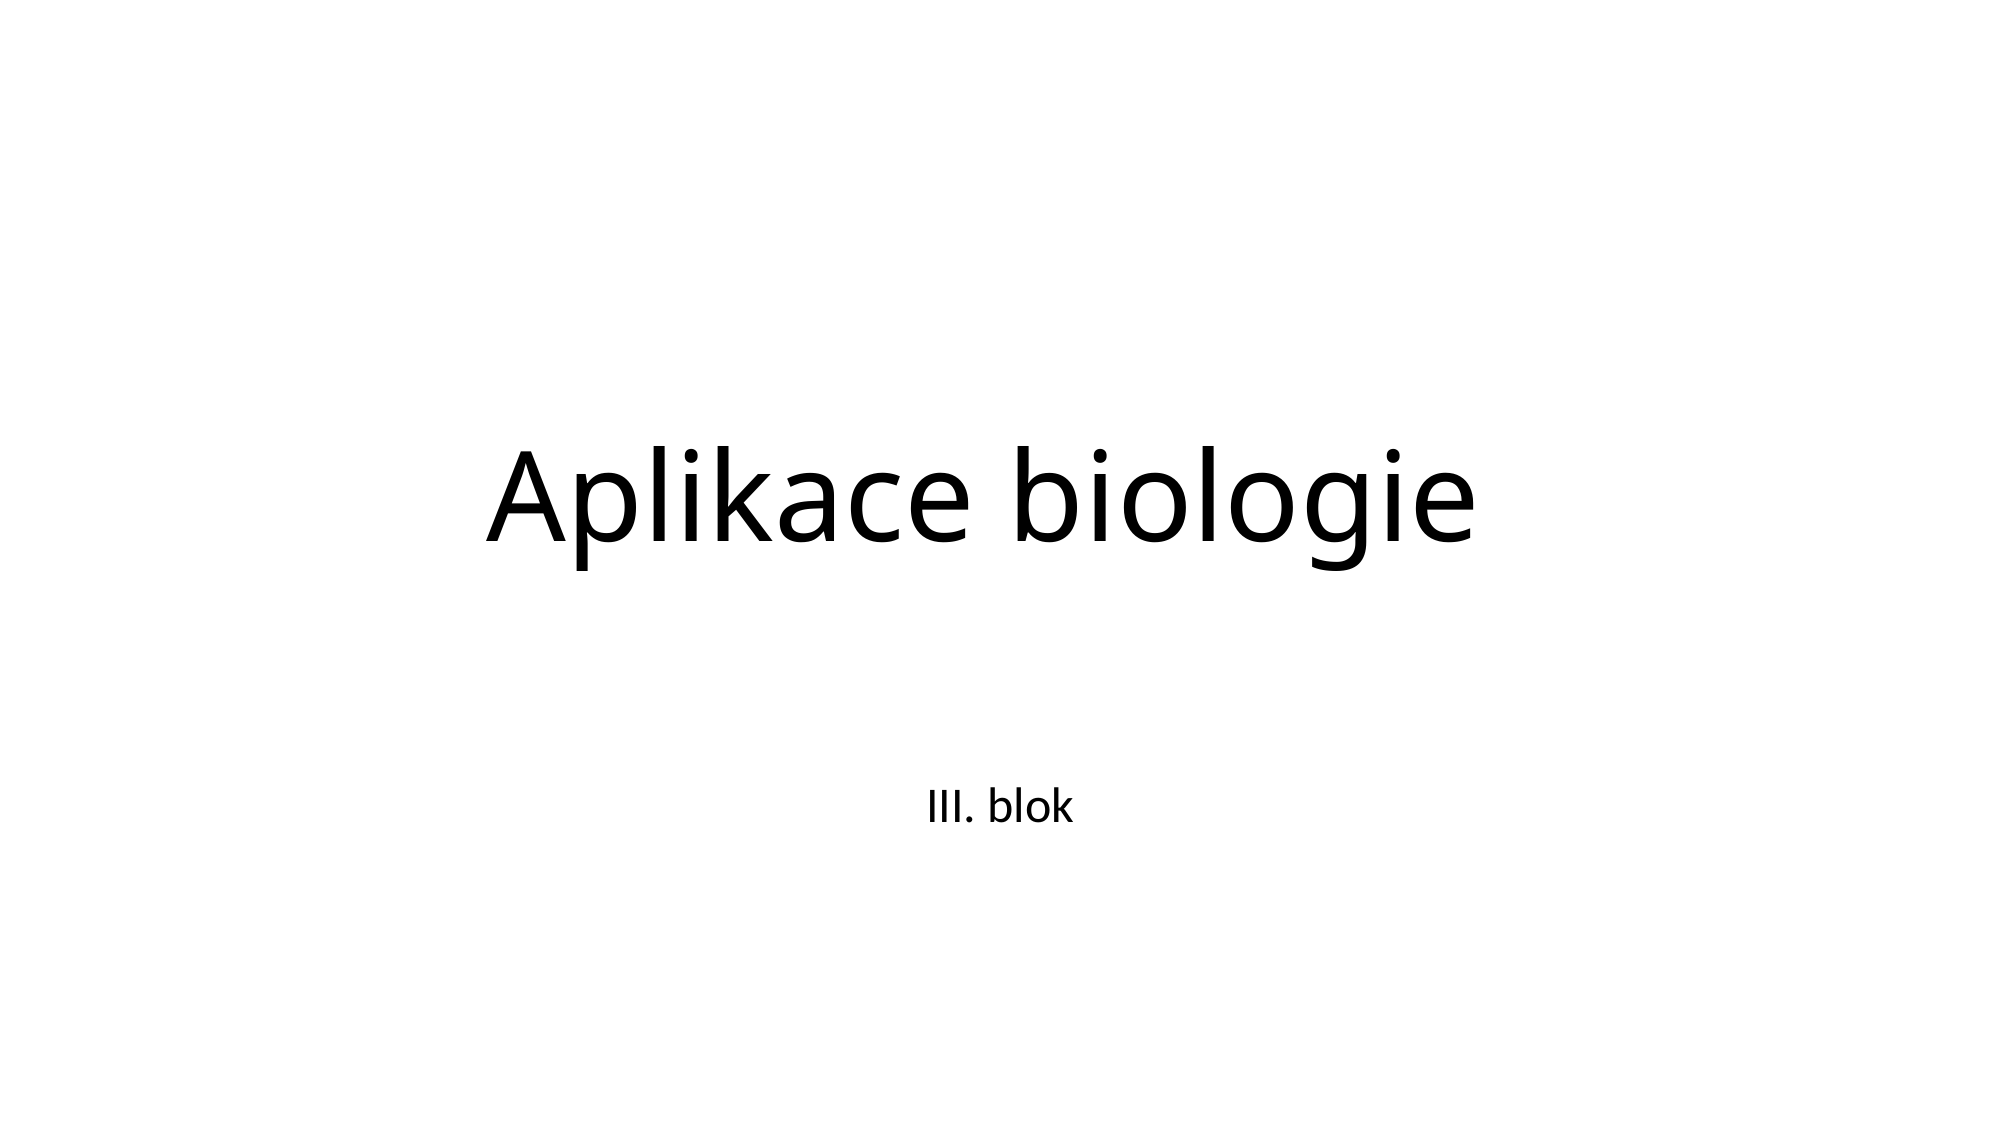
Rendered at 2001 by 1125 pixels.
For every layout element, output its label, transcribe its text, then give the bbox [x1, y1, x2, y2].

title Aplikace biologie [249, 184, 1750, 576]
subtitle III. blok [249, 772, 1750, 863]
